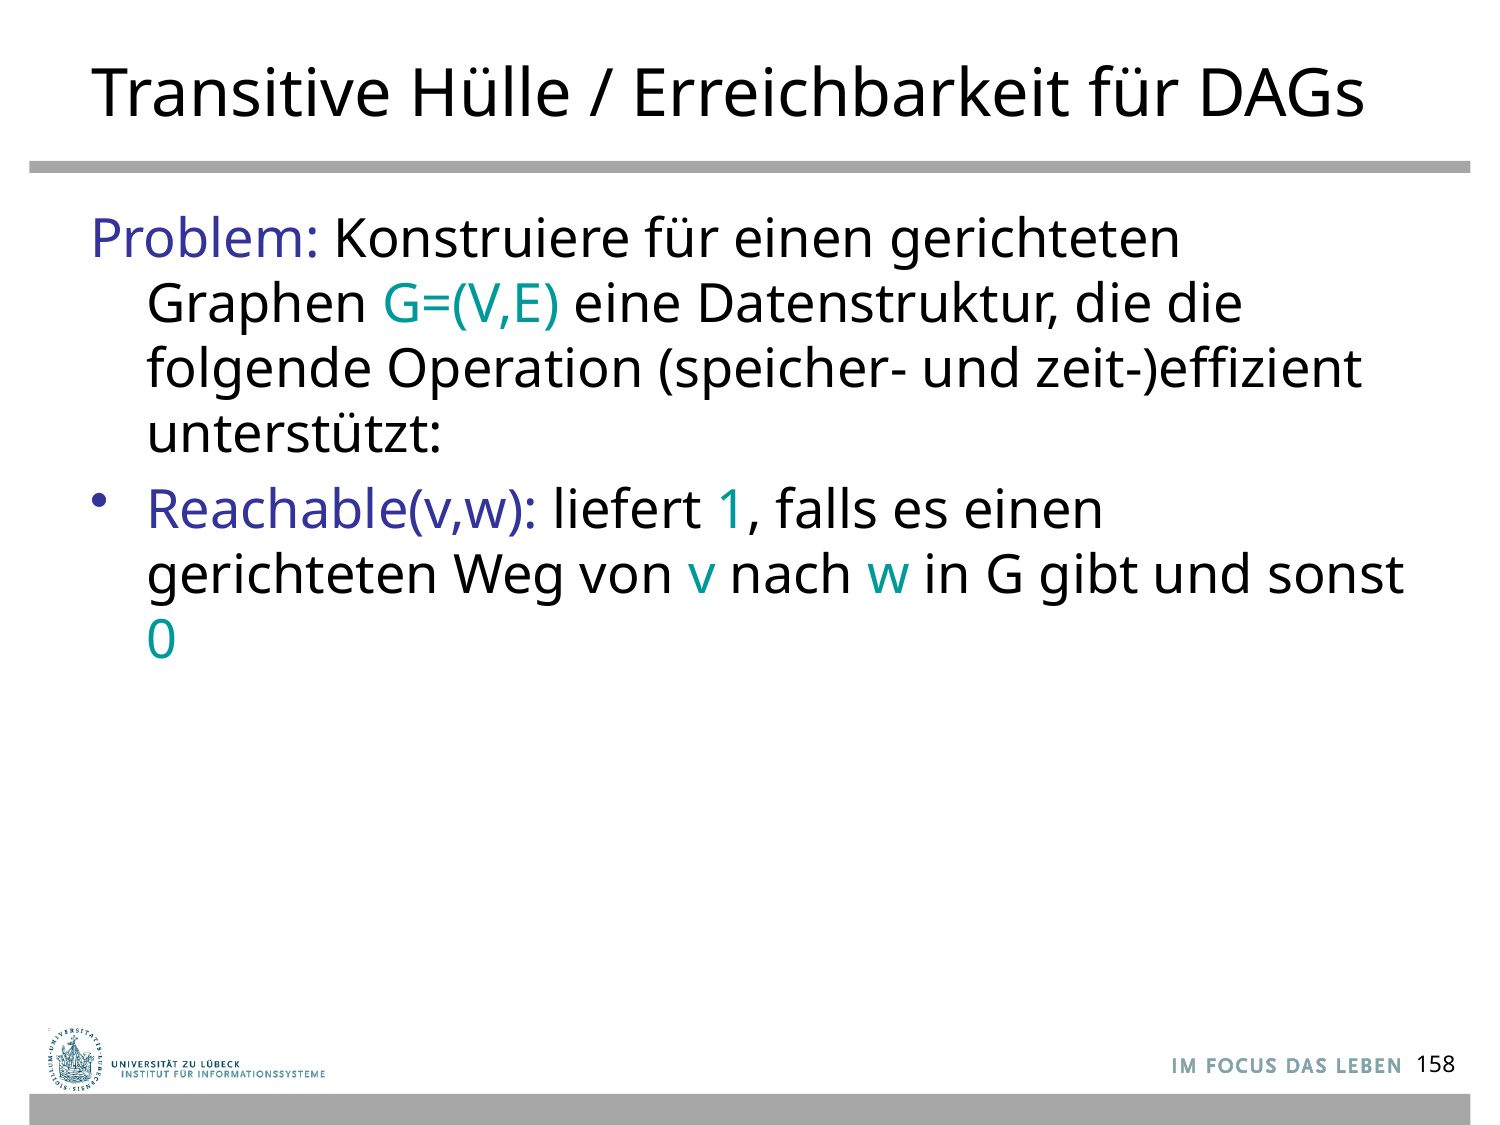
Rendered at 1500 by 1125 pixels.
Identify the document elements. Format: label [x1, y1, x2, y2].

picture [1173, 1058, 1305, 1073]
slide_number [1305, 1050, 1471, 1083]
list [75, 196, 1425, 1012]
title [76, 42, 1427, 126]
